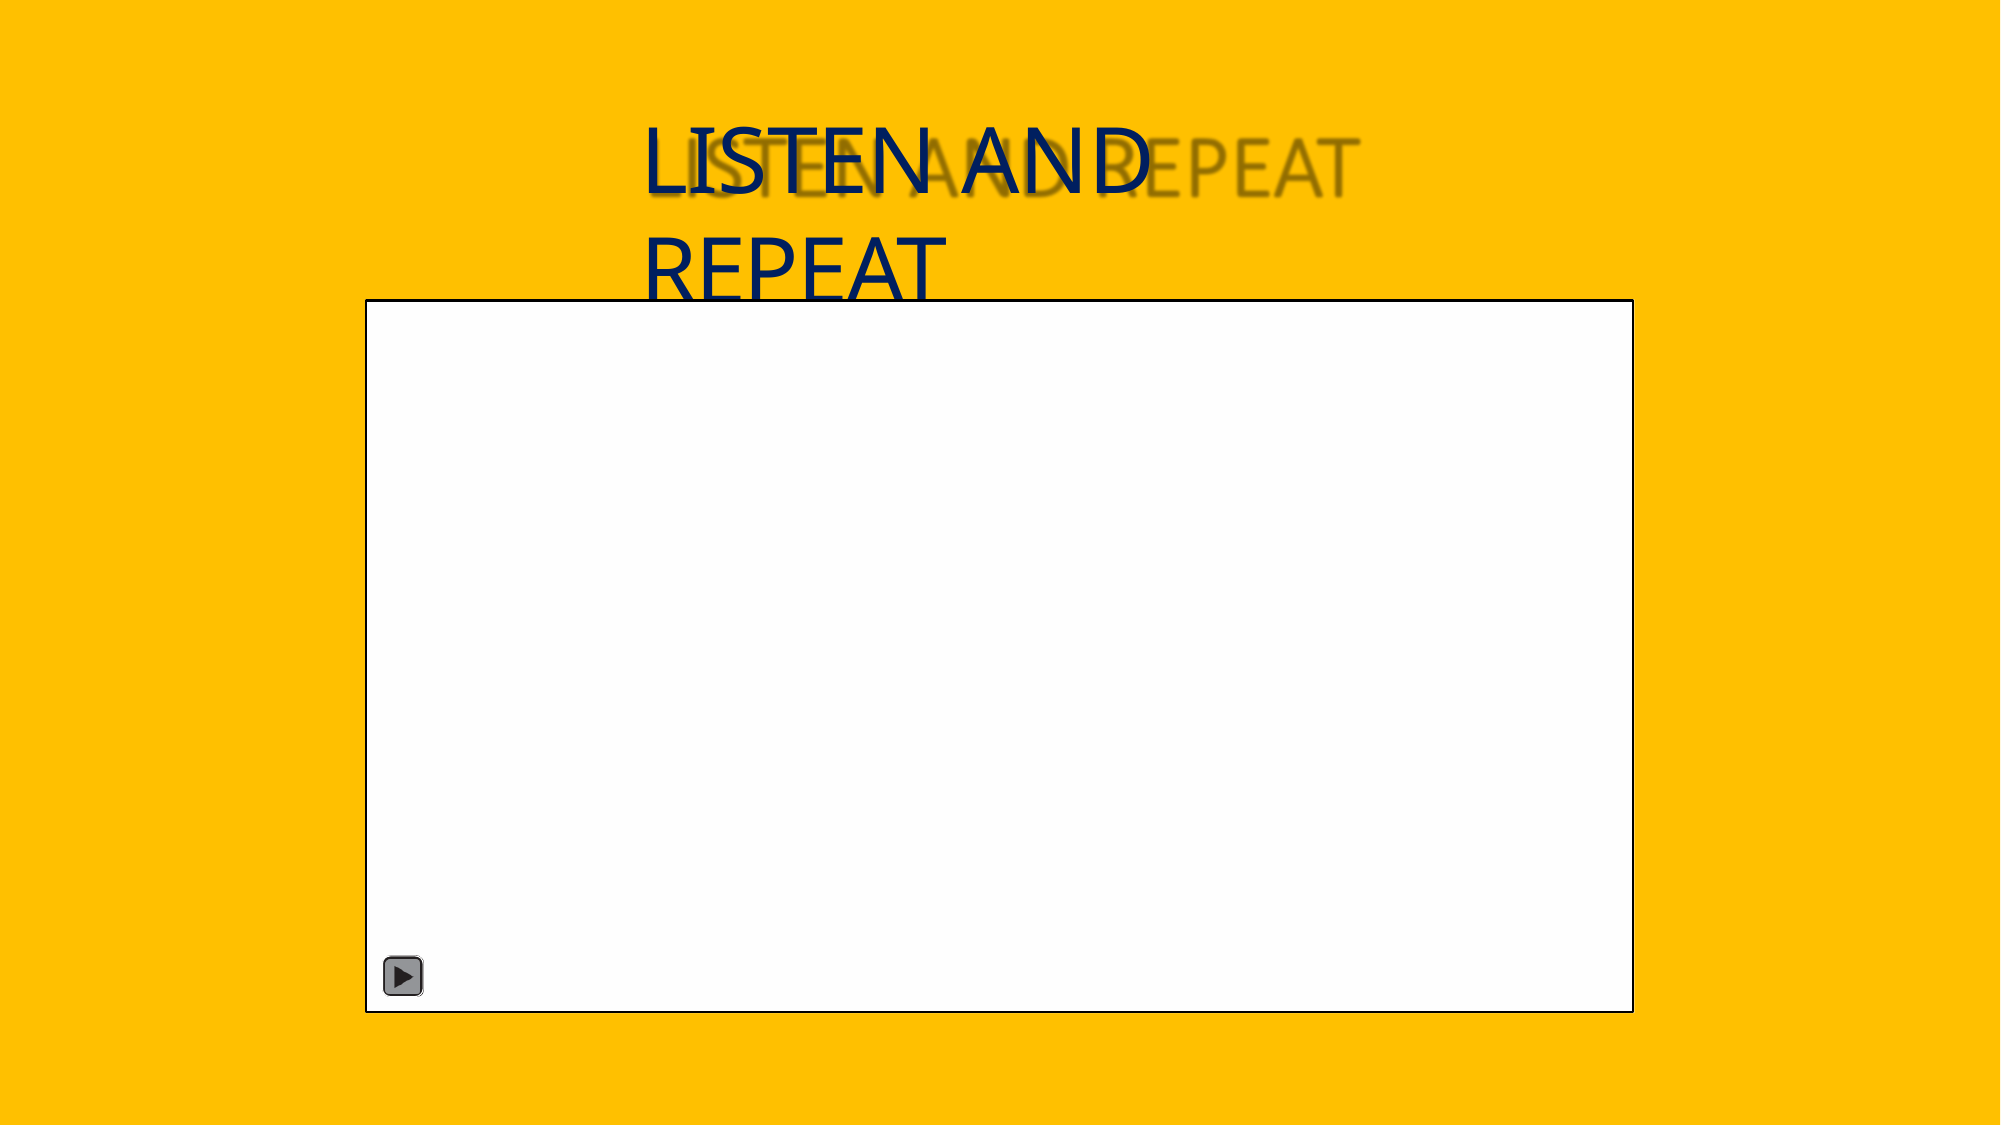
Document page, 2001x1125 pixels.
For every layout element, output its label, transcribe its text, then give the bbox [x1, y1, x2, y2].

title LISTEN AND REPEAT [638, 288, 1359, 297]
picture [583, 78, 1419, 281]
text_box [365, 299, 1635, 1014]
